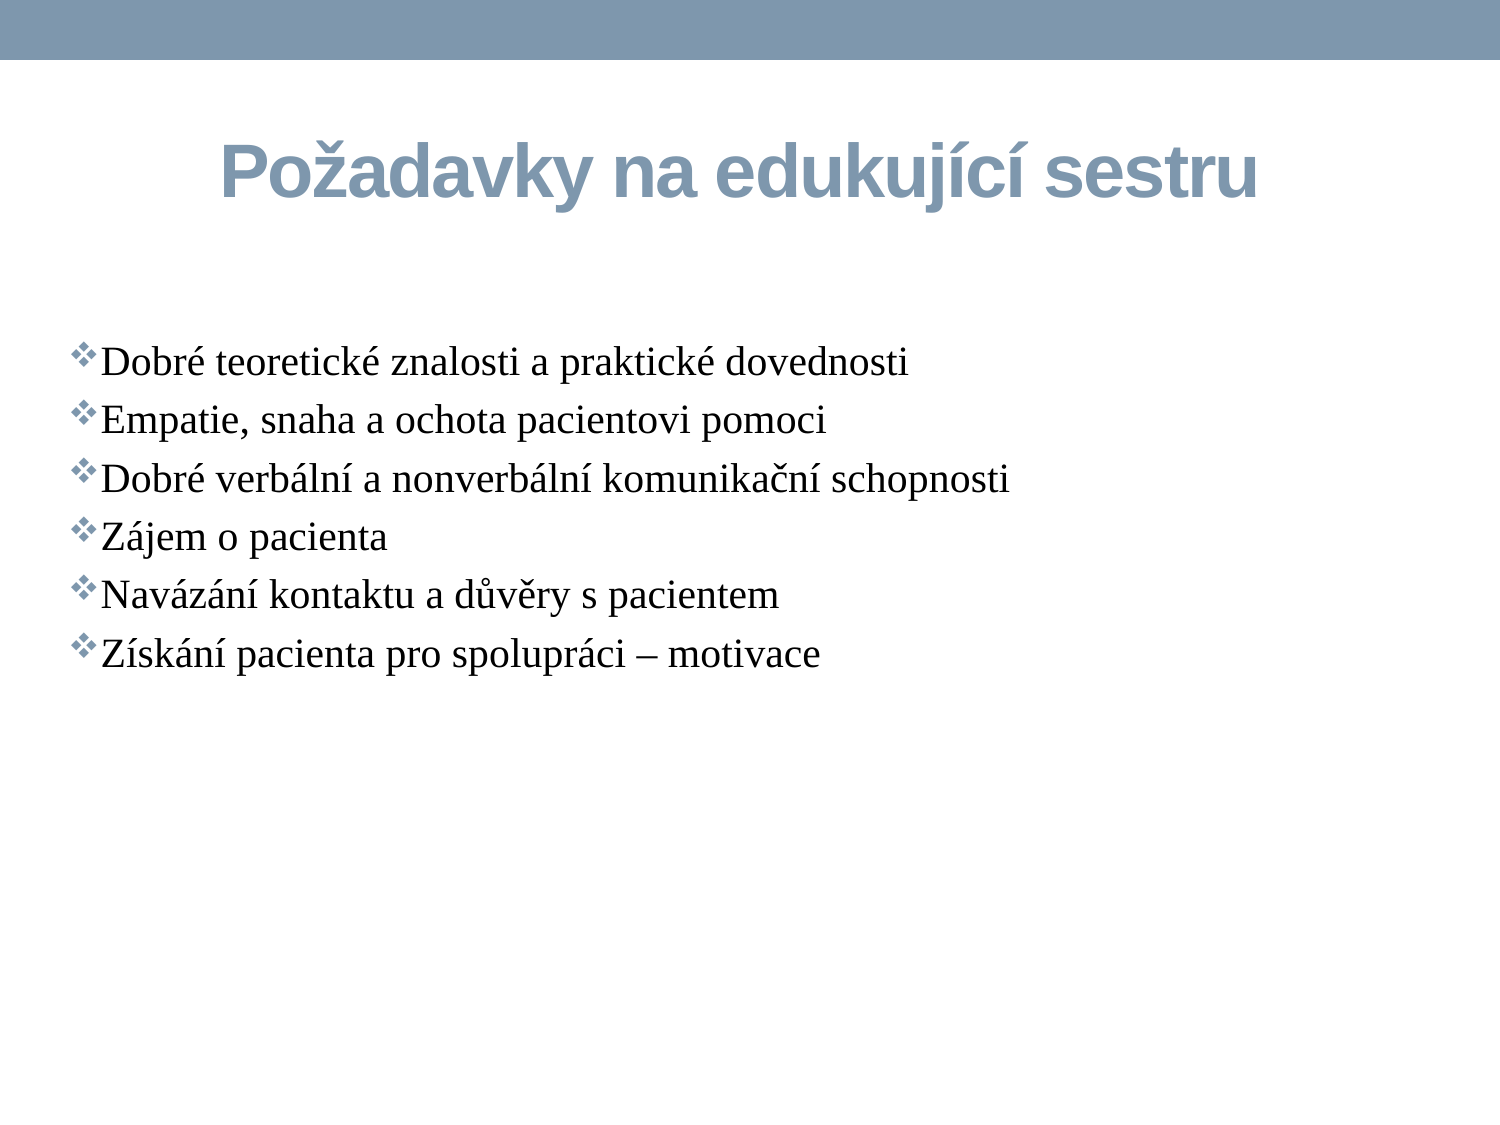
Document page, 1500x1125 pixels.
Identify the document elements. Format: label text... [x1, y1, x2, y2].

title Požadavky na edukující sestru [0, 113, 1500, 221]
list Dobré teoretické znalosti a praktické dovednosti Empatie, snaha a ochota pacientovi pomoci Dobré verbální a nonverbální komunikační schopnosti Zájem o pacienta Navázání kontaktu a důvěry s pacientem Získání pacienta pro spolupráci – motivace [52, 326, 1483, 1079]
